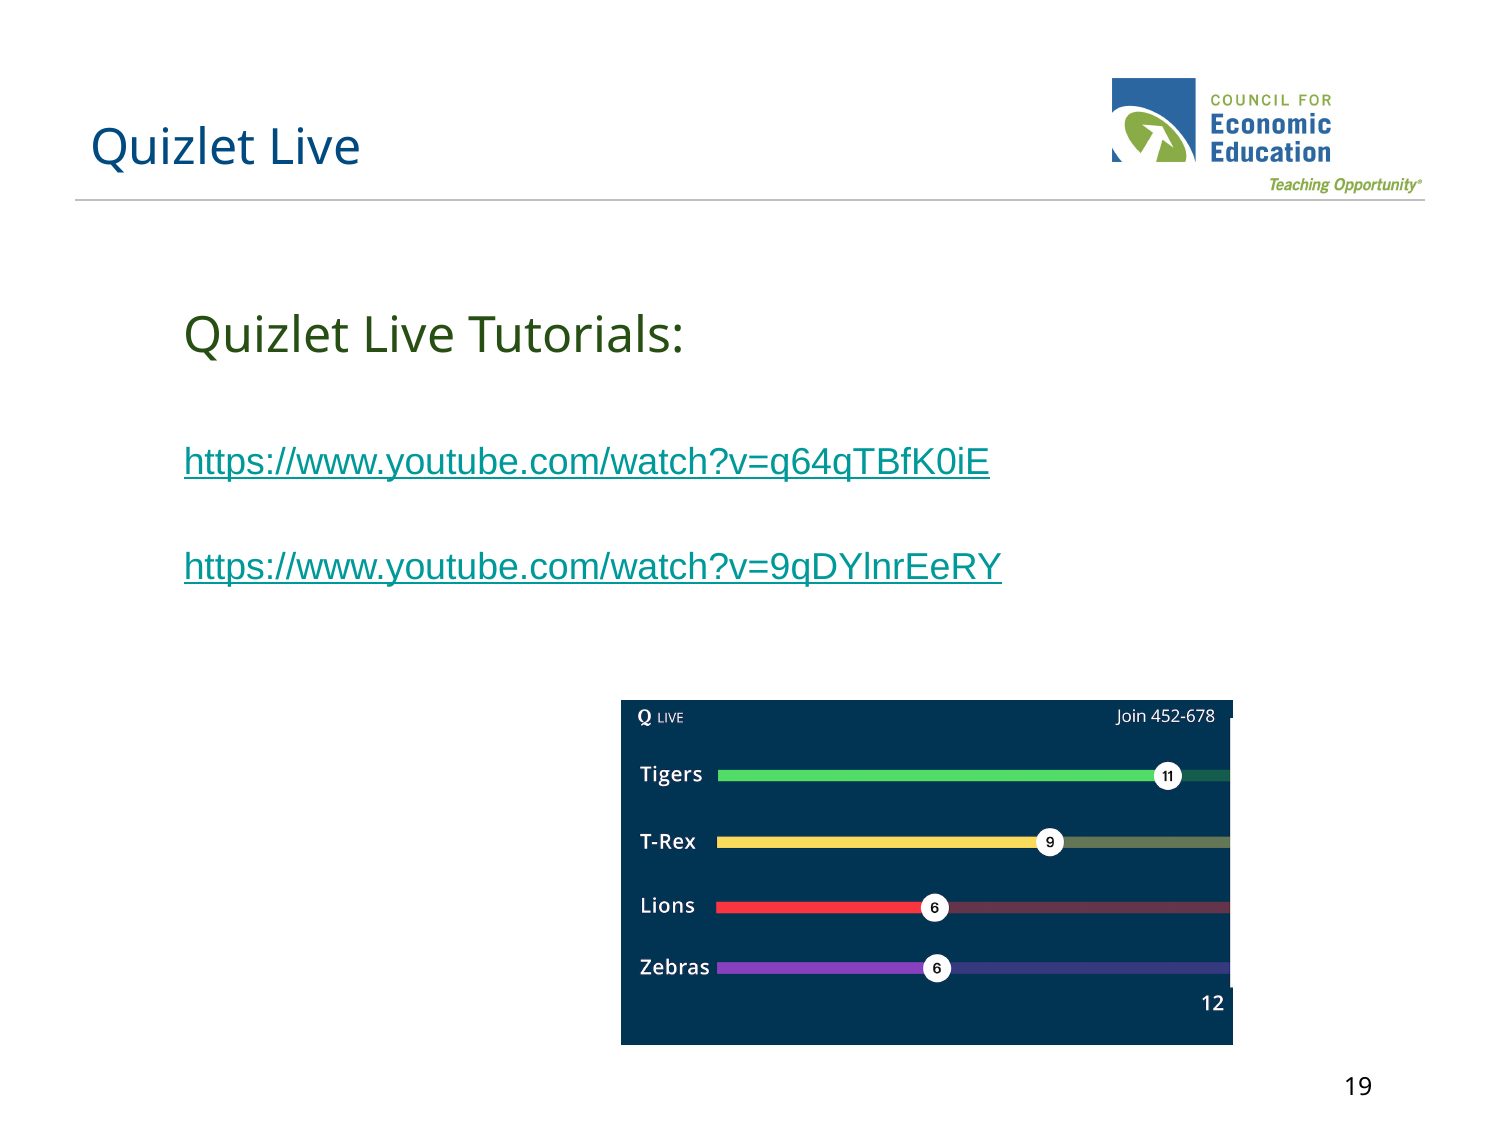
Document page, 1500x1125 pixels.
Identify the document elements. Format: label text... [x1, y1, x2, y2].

picture [620, 700, 1233, 1045]
slide_number 19 [1074, 1062, 1388, 1125]
picture [1112, 78, 1425, 99]
title Quizlet Live [75, 99, 1425, 200]
list Quizlet Live Tutorials: https://www.youtube.com/watch?v=q64qTBfK0iE https://www.youtube.com/watch?v=9qDYlnrEeRY [168, 287, 1206, 888]
